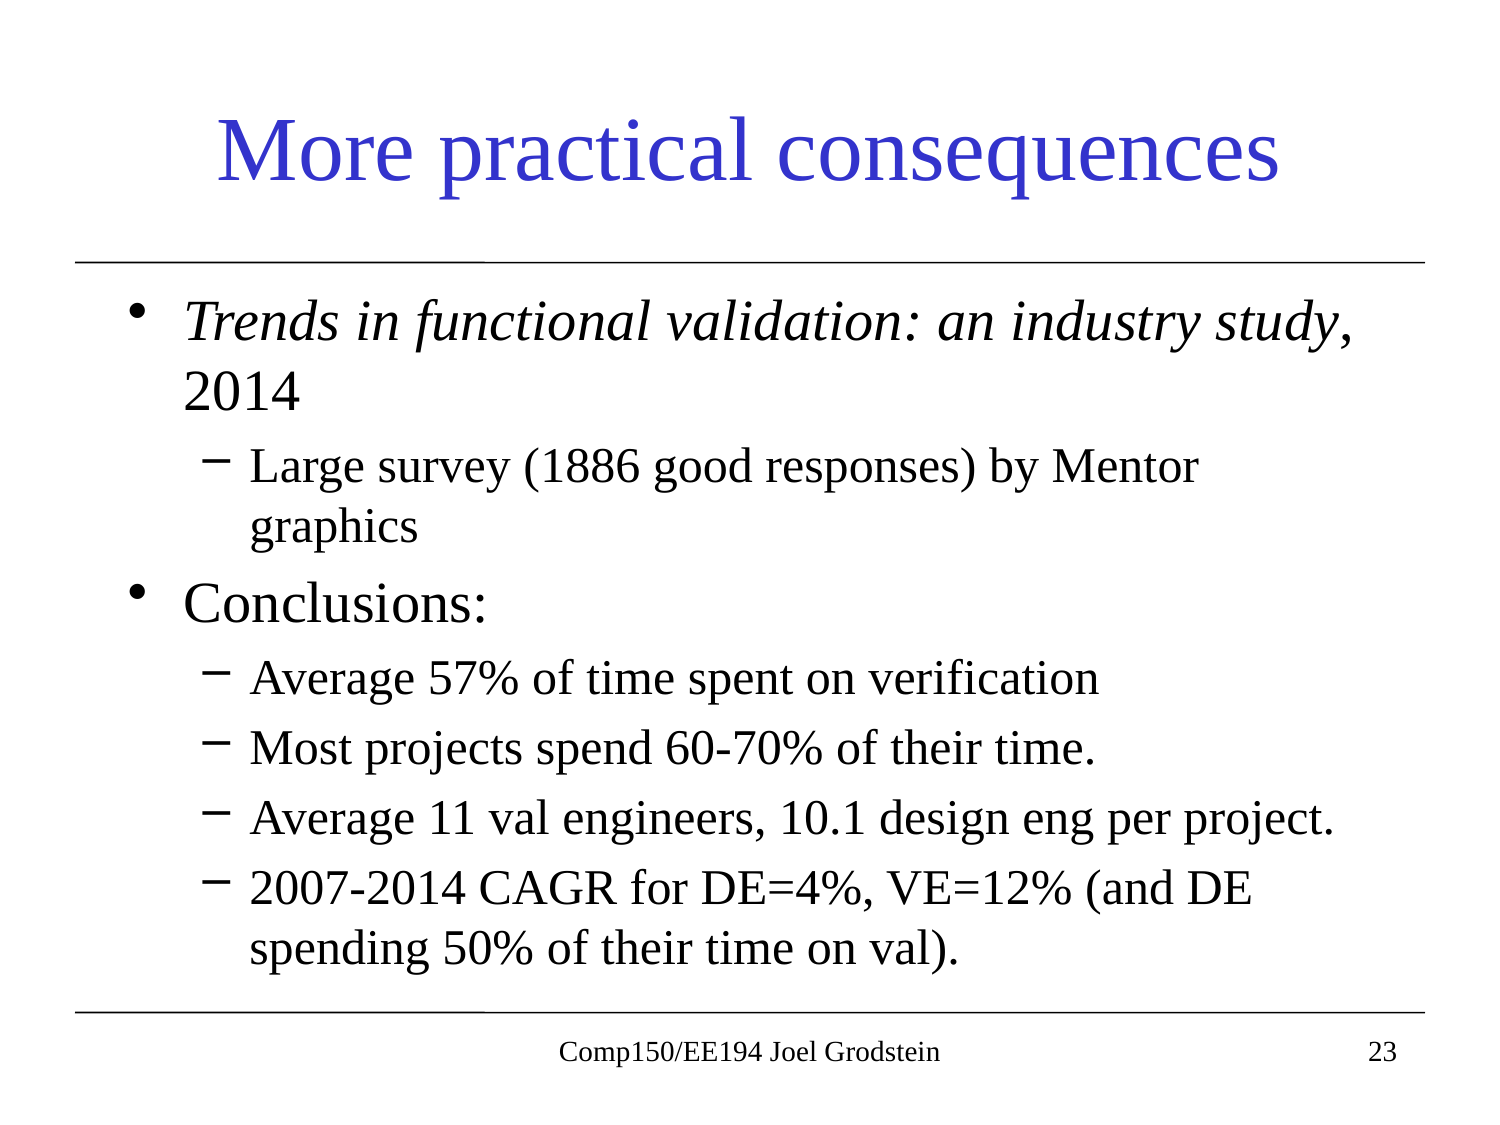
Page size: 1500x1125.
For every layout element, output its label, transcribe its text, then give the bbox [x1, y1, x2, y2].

footer Comp150/EE194 Joel Grodstein [512, 1024, 988, 1101]
list Trends in functional validation: an industry study, 2014 Large survey (1886 good responses) by Mentor graphics Conclusions: Average 57% of time spent on verification Most projects spend 60-70% of their time. Average 11 val engineers, 10.1 design eng per project. 2007-2014 CAGR for DE=4%, VE=12% (and DE spending 50% of their time on val). [112, 275, 1388, 1000]
title More practical consequences [112, 50, 1388, 238]
